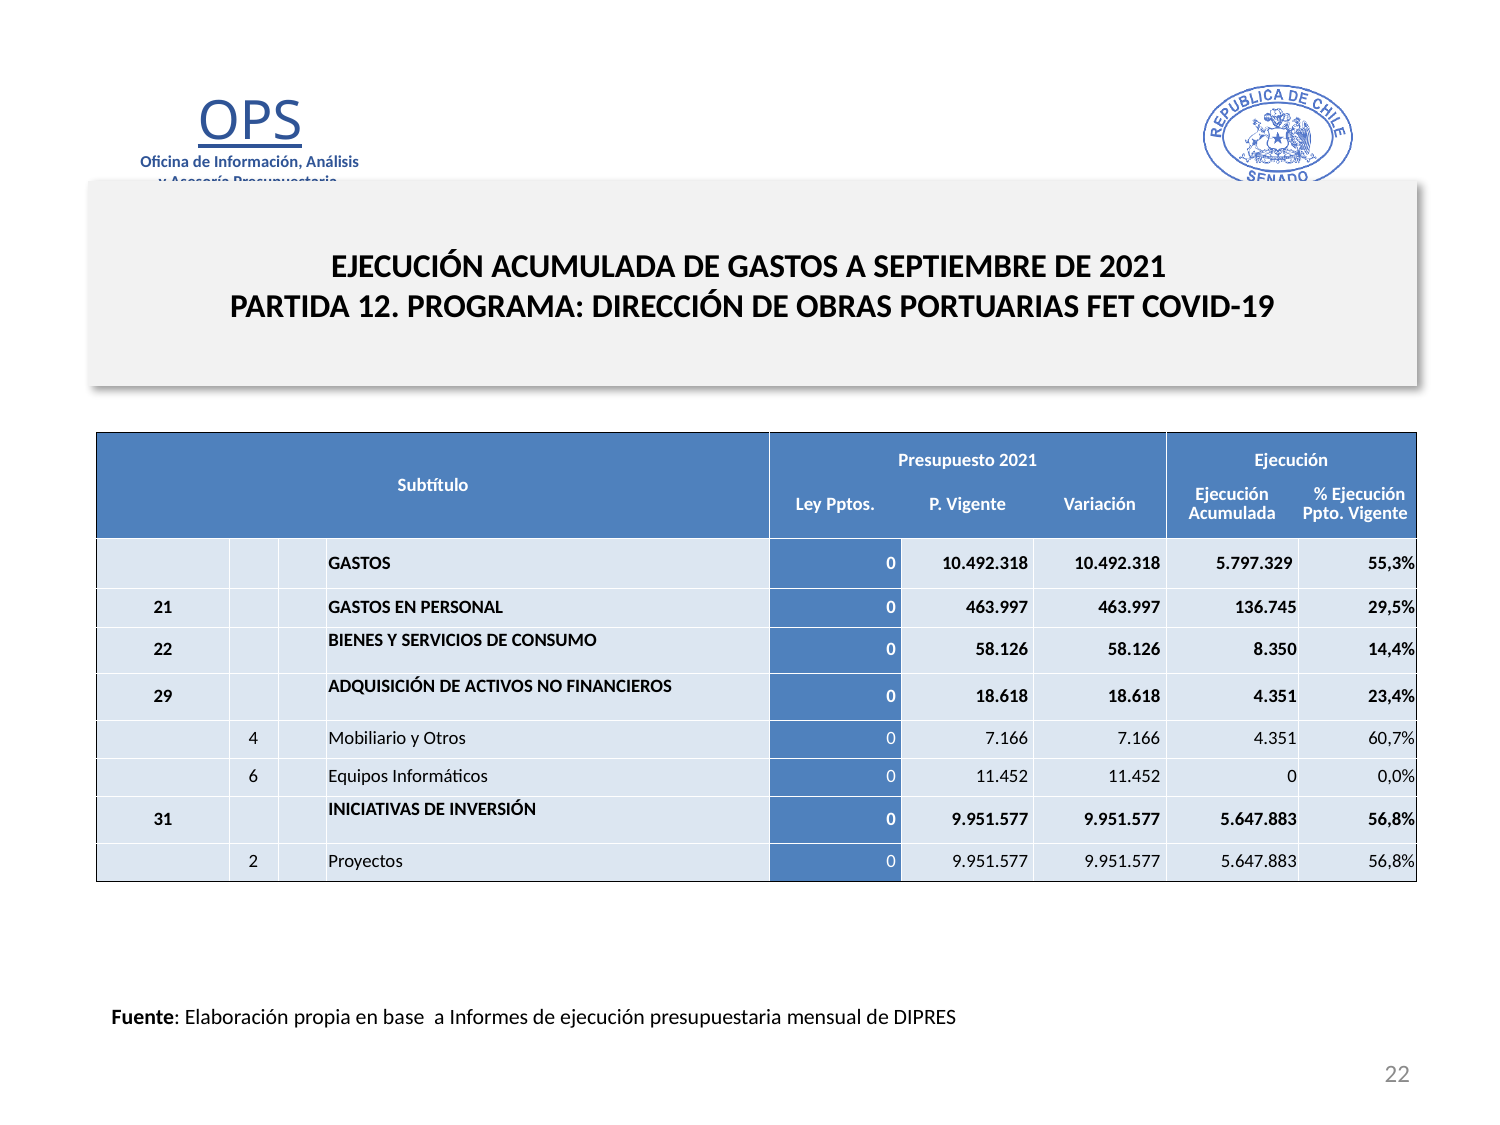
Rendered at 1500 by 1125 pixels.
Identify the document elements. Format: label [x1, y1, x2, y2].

table_cell [327, 844, 769, 881]
table_cell [230, 589, 278, 627]
table_cell [902, 721, 1033, 758]
table_cell [327, 674, 769, 720]
table_cell [1167, 589, 1298, 627]
table_cell [327, 759, 769, 796]
text_box [87, 347, 1379, 395]
table_header [1167, 433, 1416, 471]
table_cell [1167, 539, 1298, 588]
table_cell [230, 628, 278, 673]
table_cell [279, 674, 326, 720]
table_cell [902, 589, 1033, 627]
slide_number [1074, 1042, 1425, 1103]
table_cell [230, 797, 278, 843]
picture [1187, 78, 1367, 181]
table_cell [770, 797, 901, 843]
table_cell [97, 844, 229, 881]
table_cell [770, 759, 901, 796]
table_cell [1299, 589, 1416, 627]
table_cell [279, 628, 326, 673]
table_cell [1034, 797, 1166, 843]
table_cell [1034, 539, 1166, 588]
table_cell [97, 674, 229, 720]
table_cell [1034, 759, 1166, 796]
table_cell [1167, 628, 1298, 673]
table_cell [97, 539, 229, 588]
table_cell [1299, 628, 1416, 673]
table_cell [1034, 674, 1166, 720]
table_cell [97, 589, 229, 627]
table_cell [279, 539, 326, 588]
table_cell [230, 844, 278, 881]
table_cell [230, 539, 278, 588]
table_cell [327, 797, 769, 843]
table_cell [1299, 797, 1416, 843]
table_cell [770, 628, 901, 673]
table_cell [1299, 674, 1416, 720]
table_cell [1167, 759, 1298, 796]
table_cell [1034, 721, 1166, 758]
title [89, 181, 1417, 386]
table_cell [770, 844, 901, 881]
table_cell [97, 797, 229, 843]
table_cell [279, 589, 326, 627]
table_cell [902, 539, 1033, 588]
table_header [770, 433, 1166, 471]
table_cell [279, 759, 326, 796]
table_cell [770, 589, 901, 627]
table_cell [770, 674, 901, 720]
table_cell [902, 844, 1033, 881]
table_cell [770, 539, 901, 588]
table_cell [1034, 589, 1166, 627]
table_cell [1299, 539, 1416, 588]
table_cell [327, 589, 769, 627]
table_cell [1034, 628, 1166, 673]
table_cell [97, 721, 229, 758]
table_cell [1299, 759, 1416, 796]
table_cell [327, 628, 769, 673]
table_cell [279, 721, 326, 758]
table_cell [97, 759, 229, 796]
table_cell [230, 674, 278, 720]
table_cell [1167, 471, 1416, 538]
table_cell [230, 721, 278, 758]
footer [96, 994, 1376, 1031]
table_cell [279, 797, 326, 843]
table_cell [327, 721, 769, 758]
table_cell [1299, 844, 1416, 881]
table_cell [1167, 721, 1298, 758]
table_cell [1167, 797, 1298, 843]
table_header [97, 433, 769, 538]
table_cell [902, 628, 1033, 673]
table_cell [1034, 844, 1166, 881]
table_cell [1299, 721, 1416, 758]
table_cell [230, 759, 278, 796]
table_cell [770, 721, 901, 758]
table_cell [279, 844, 326, 881]
table_cell [327, 539, 769, 588]
table_cell [97, 628, 229, 673]
table_cell [902, 797, 1033, 843]
table_cell [1167, 674, 1298, 720]
table_cell [902, 674, 1033, 720]
table_cell [902, 759, 1033, 796]
table_cell [770, 471, 1166, 538]
table_cell [1167, 844, 1298, 881]
